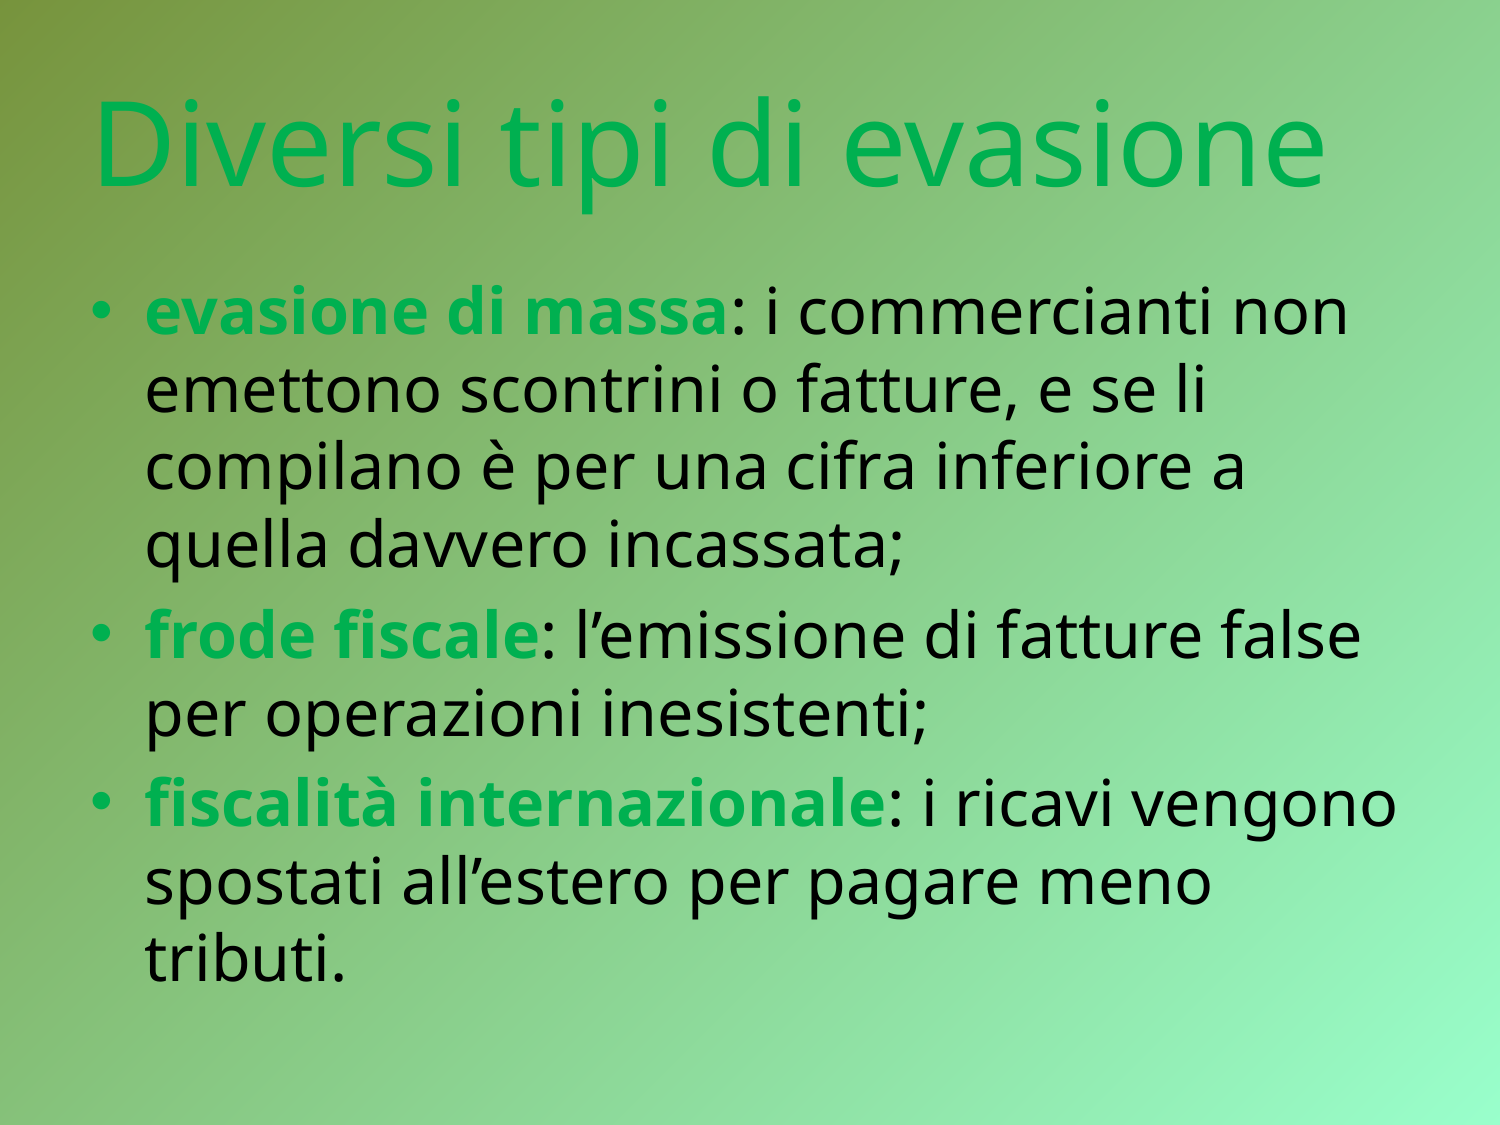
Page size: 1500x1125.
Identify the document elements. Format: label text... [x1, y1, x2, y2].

list evasione di massa: i commercianti non emettono scontrini o fatture, e se li compilano è per una cifra inferiore a quella davvero incassata; frode fiscale: l’emissione di fatture false per operazioni inesistenti; fiscalità internazionale: i ricavi vengono spostati all’estero per pagare meno tributi. [75, 262, 1425, 1005]
title Diversi tipi di evasione [75, 45, 1425, 233]
